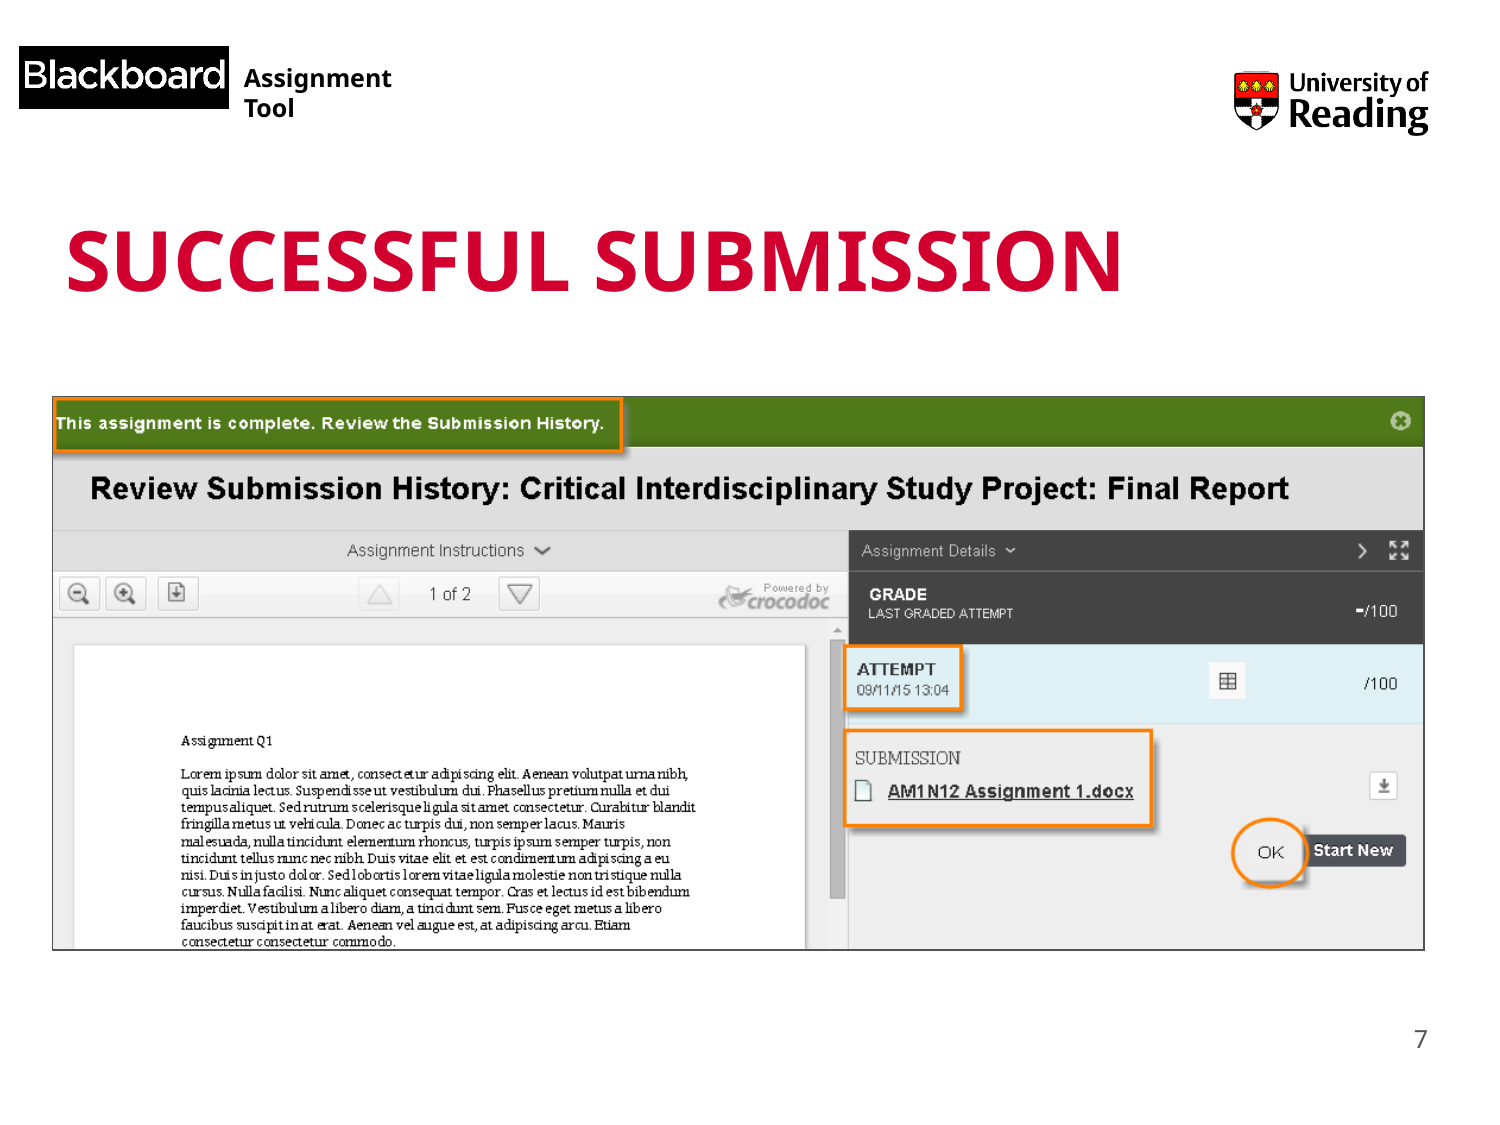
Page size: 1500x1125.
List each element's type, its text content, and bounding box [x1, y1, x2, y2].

picture [52, 396, 1424, 950]
title Successful submission [65, 172, 1424, 309]
picture [18, 46, 230, 109]
picture [1234, 71, 1429, 136]
text_box Assignment Tool [228, 54, 466, 130]
slide_number 7 [1316, 1023, 1428, 1065]
